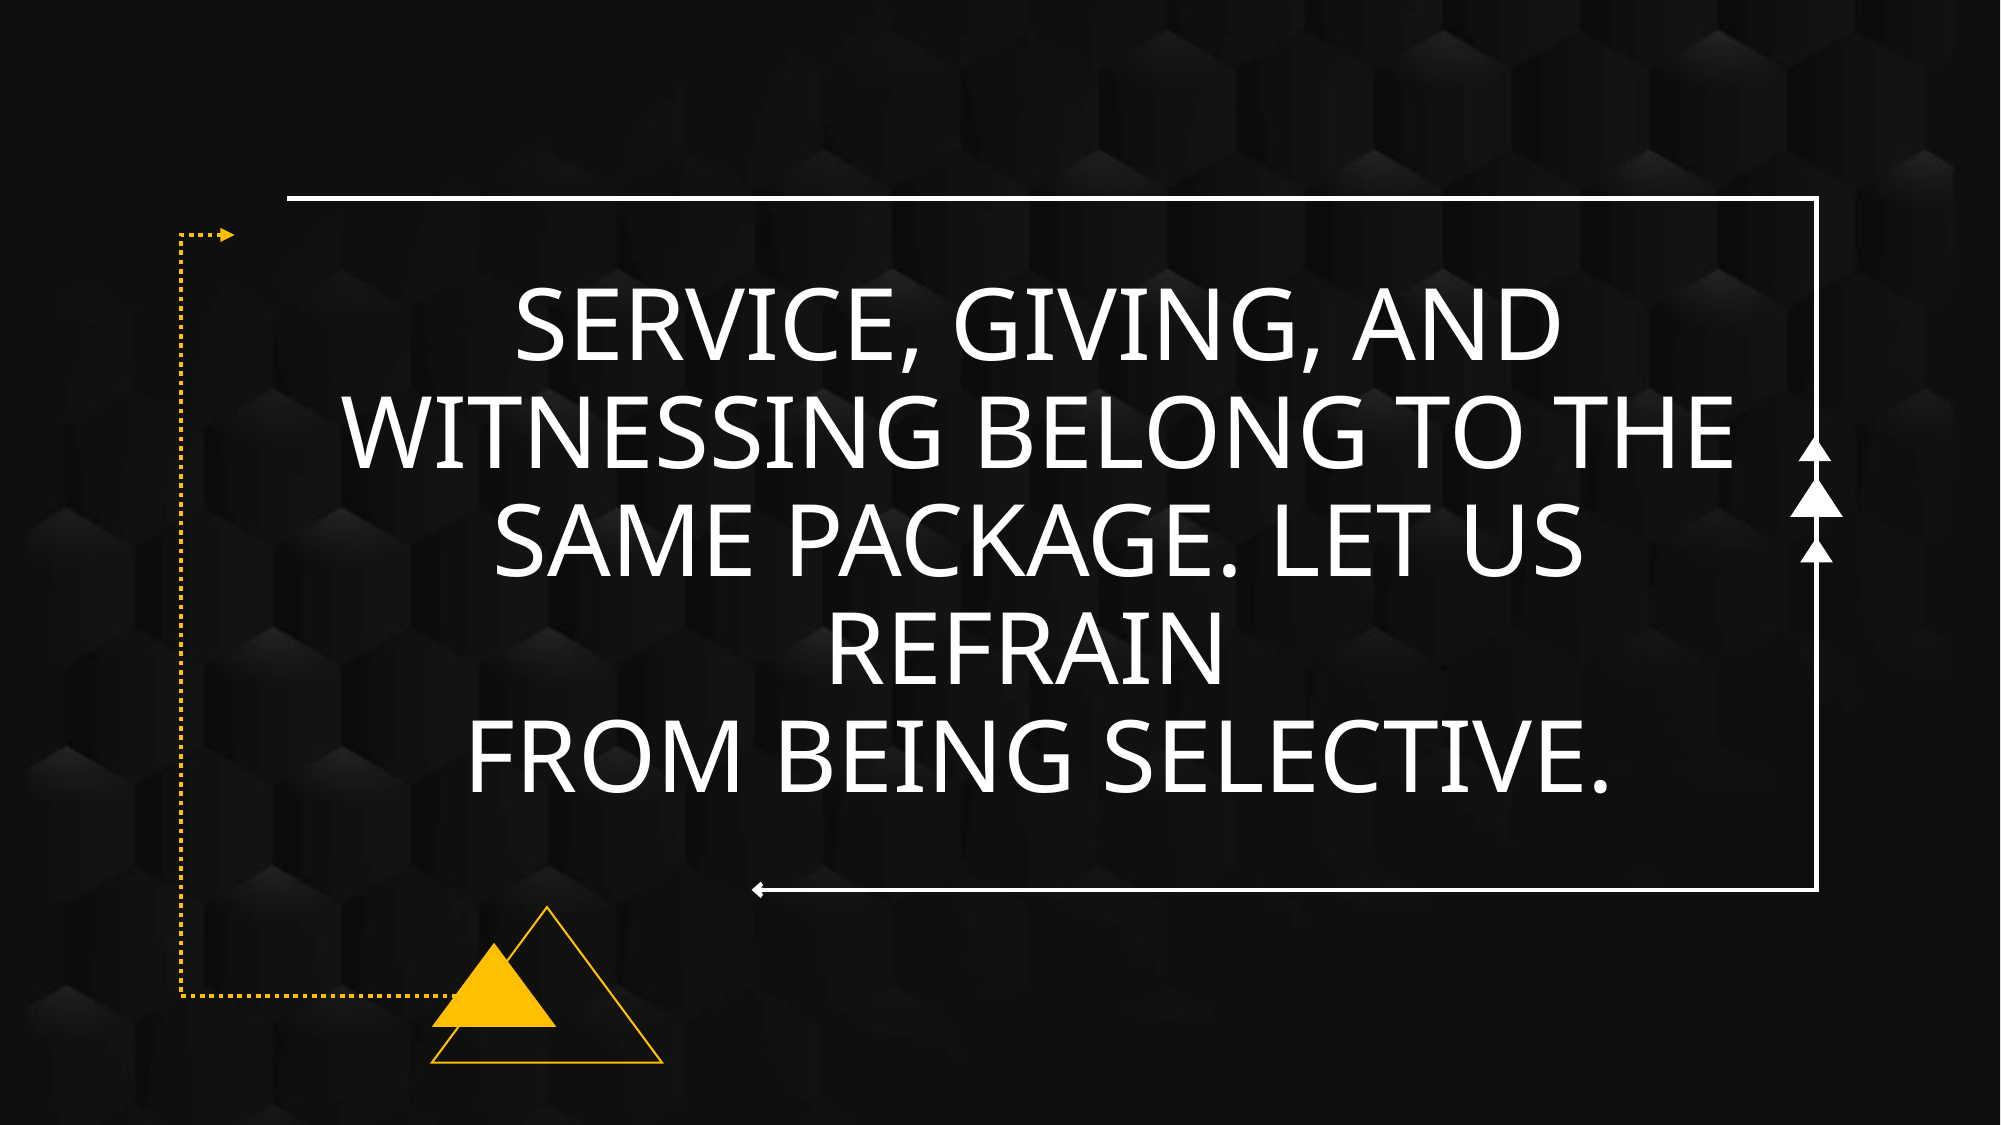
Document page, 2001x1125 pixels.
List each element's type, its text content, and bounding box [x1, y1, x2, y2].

picture [0, 0, 2001, 1125]
title Service, giving, and witnessing belong to the same package. Let us refrain from being SELECTIVE. [318, 265, 1762, 823]
